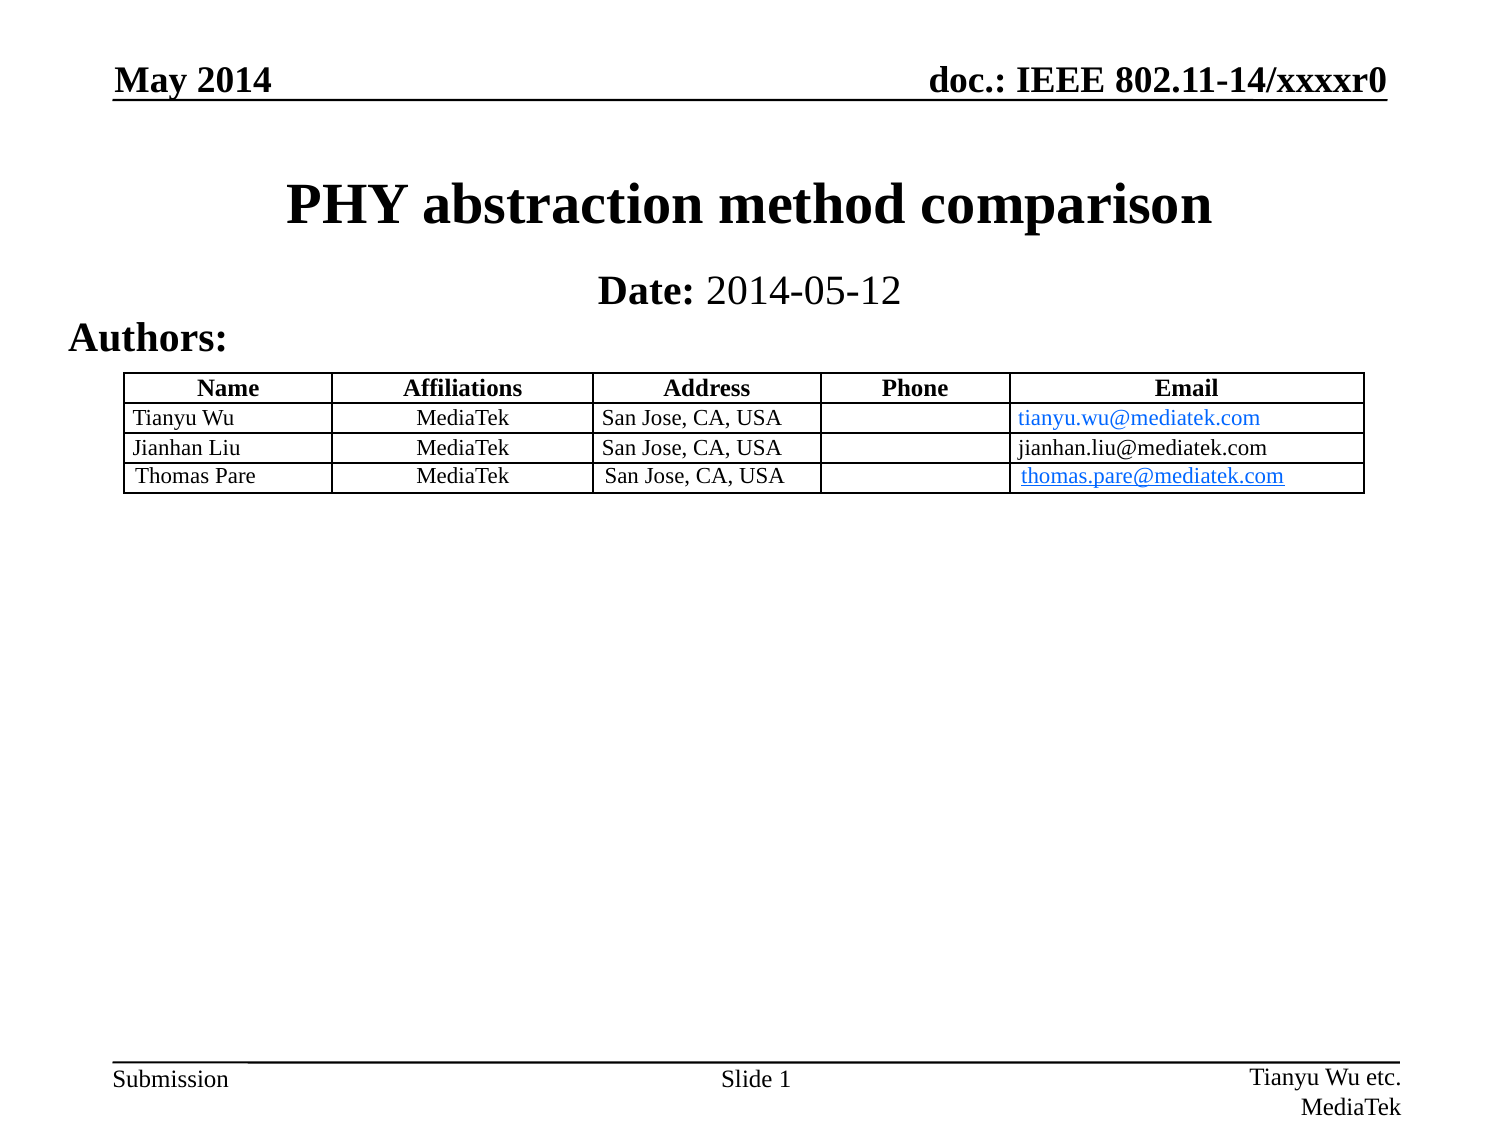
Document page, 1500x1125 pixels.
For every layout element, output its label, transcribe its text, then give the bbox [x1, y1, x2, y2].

table_cell MediaTek [333, 404, 592, 432]
table_cell tianyu.wu@mediatek.com [1011, 404, 1363, 432]
footer Tianyu Wu etc. MediaTek [1179, 1060, 1402, 1121]
table_cell [822, 434, 1009, 462]
table_cell MediaTek [333, 464, 592, 492]
table_cell [822, 464, 1009, 492]
table_cell thomas.pare@mediatek.com [1011, 464, 1363, 492]
table_cell [822, 404, 1009, 432]
table_cell San Jose, CA, USA [594, 464, 820, 492]
list Date: 2014-05-12 [112, 255, 1388, 319]
title PHY abstraction method comparison [112, 112, 1388, 255]
slide_number Slide 1 [712, 1062, 800, 1093]
table_header Email [1011, 374, 1363, 402]
table_cell Tianyu Wu [125, 404, 331, 432]
table_cell San Jose, CA, USA [594, 404, 820, 432]
table_header Phone [822, 374, 1009, 402]
table_cell MediaTek [333, 434, 592, 462]
table_header Name [125, 374, 331, 402]
table_cell San Jose, CA, USA [594, 434, 820, 462]
text_box Authors: [53, 302, 291, 365]
table_cell jianhan.liu@mediatek.com [1011, 434, 1363, 462]
table_header Affiliations [333, 374, 592, 402]
table_cell Thomas Pare [125, 464, 331, 492]
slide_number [114, 54, 274, 100]
table_cell Jianhan Liu [125, 434, 331, 462]
table_header Address [594, 374, 820, 402]
